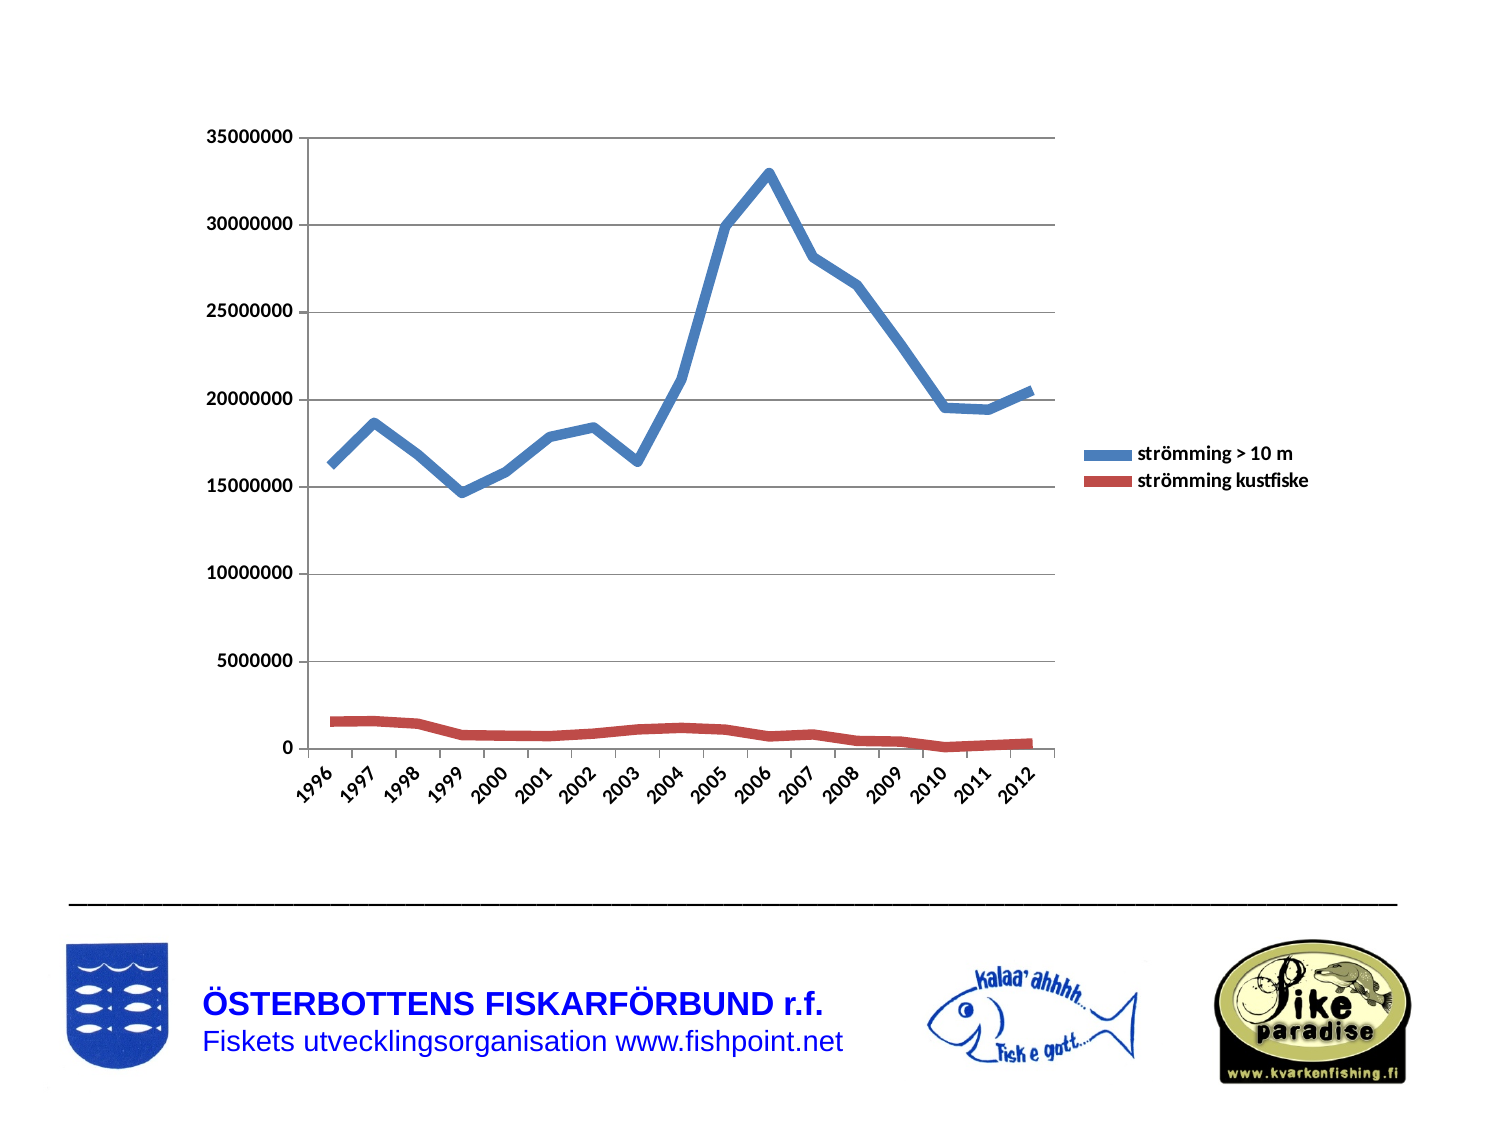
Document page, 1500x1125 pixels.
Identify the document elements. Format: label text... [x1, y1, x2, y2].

text_box _______________________________________________________________________ [54, 856, 1416, 917]
chart [182, 113, 1329, 824]
text_box ÖSTERBOTTENS FISKARFÖRBUND r.f. Fiskets utvecklingsorganisation www.fishpoint.net [191, 974, 875, 1065]
picture [899, 949, 1163, 1087]
picture [1212, 937, 1413, 1086]
picture [37, 912, 188, 1101]
